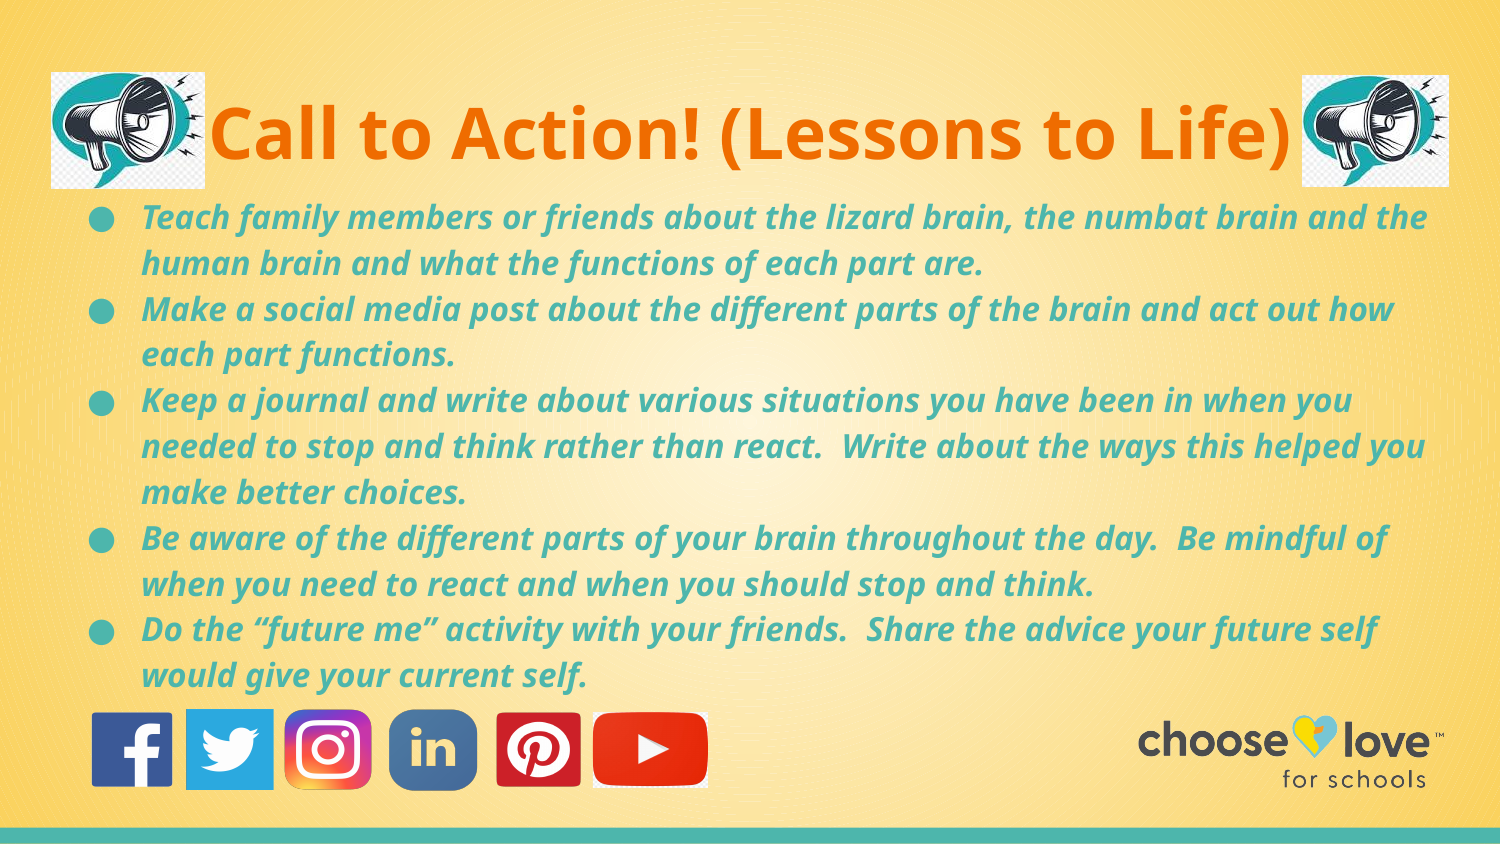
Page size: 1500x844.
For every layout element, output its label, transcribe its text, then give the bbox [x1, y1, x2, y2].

picture [1133, 708, 1450, 801]
picture [50, 72, 205, 190]
list Teach family members or friends about the lizard brain, the numbat brain and the human brain and what the functions of each part are. Make a social media post about the different parts of the brain and act out how each part functions. Keep a journal and write about various situations you have been in when you needed to stop and think rather than react. Write about the ways this helped you make better choices. Be aware of the different parts of your brain throughout the day. Be mindful of when you need to react and when you should stop and think. Do the “future me” activity with your friends. Share the advice your future self would give your current self. [51, 175, 1449, 717]
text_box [33, 703, 708, 838]
picture [1302, 75, 1450, 187]
title Call to Action! (Lessons to Life) [205, 72, 1449, 175]
